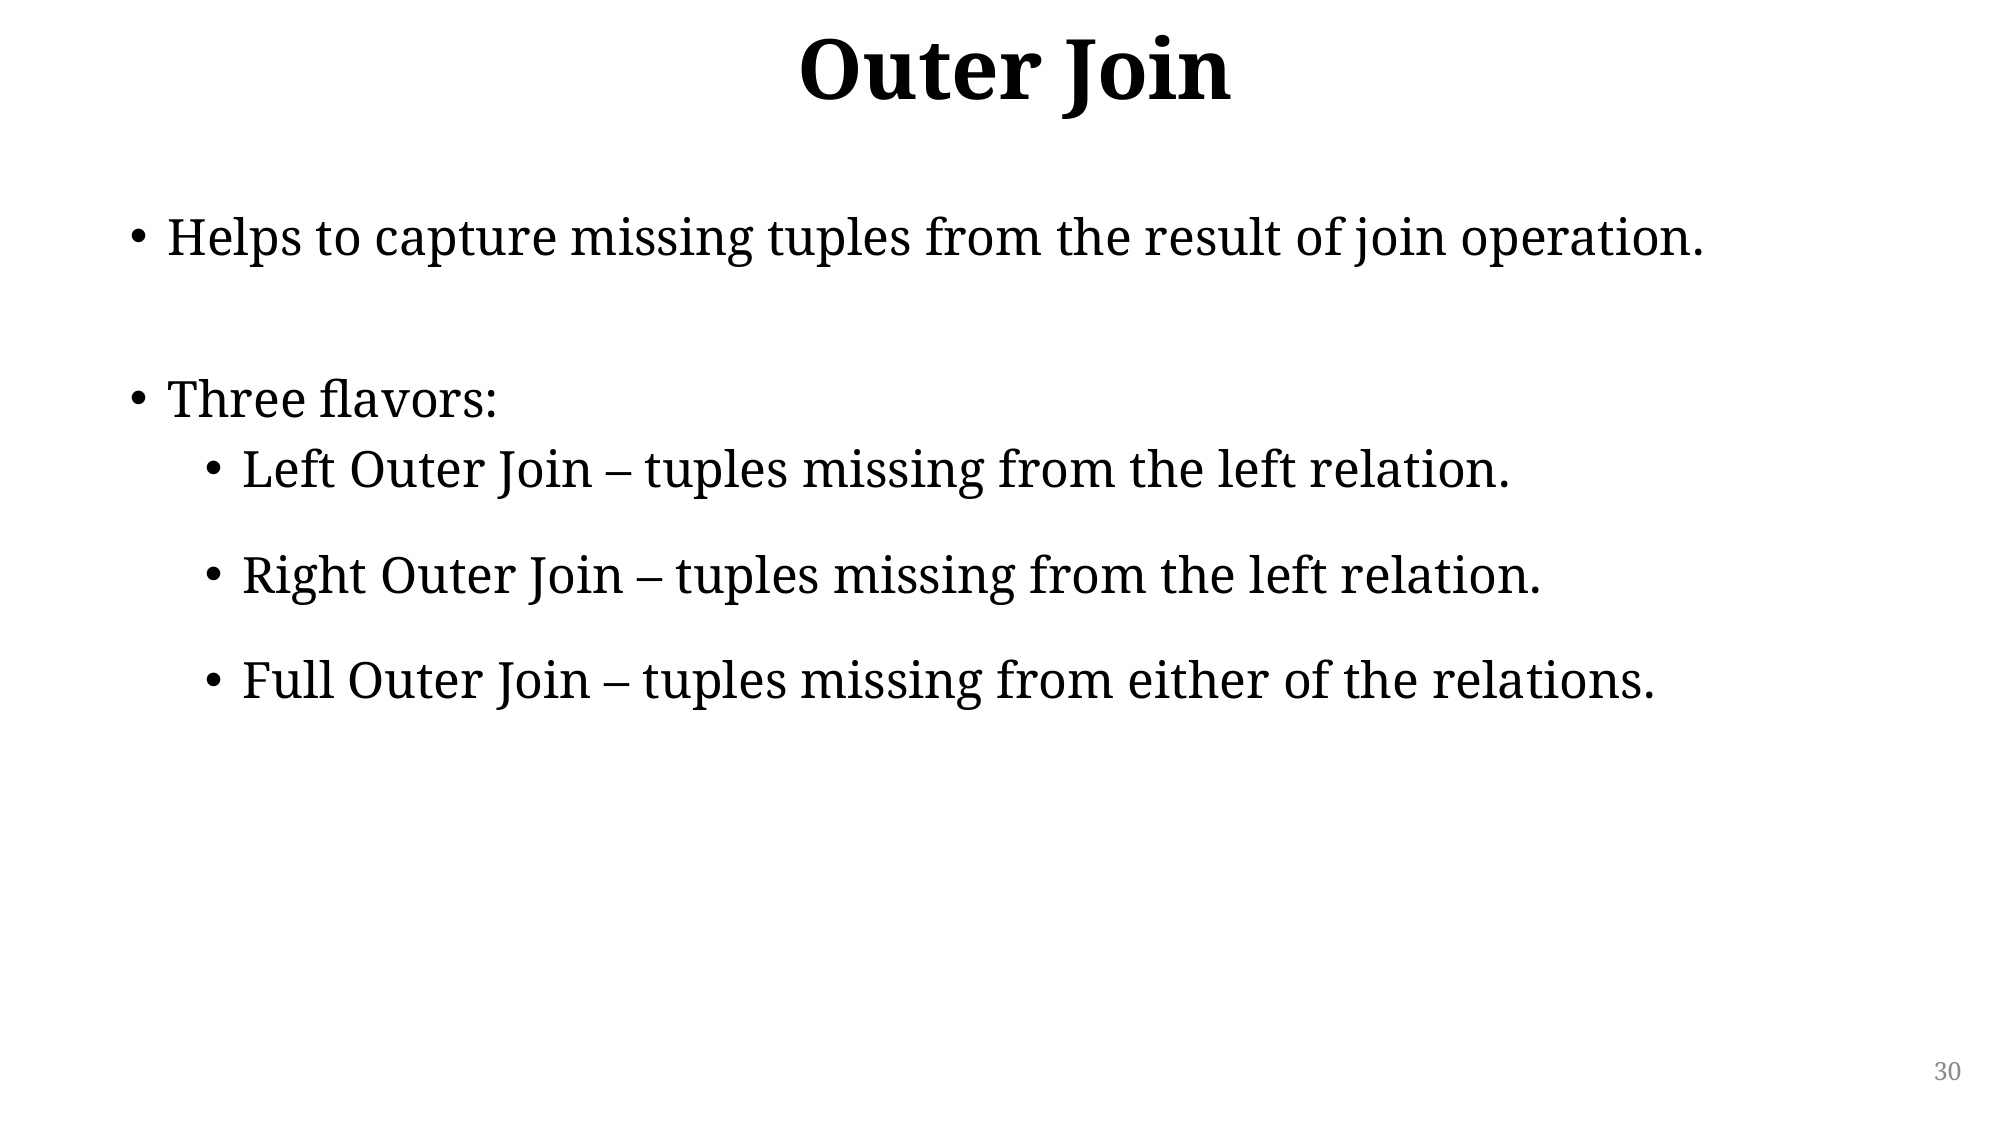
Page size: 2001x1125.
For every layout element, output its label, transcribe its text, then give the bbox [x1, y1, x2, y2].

list Helps to capture missing tuples from the result of join operation. Three flavors: Left Outer Join – tuples missing from the left relation. Right Outer Join – tuples missing from the left relation. Full Outer Join – tuples missing from either of the relations. [114, 197, 1952, 1035]
title Outer Join [152, 0, 1878, 147]
slide_number 30 [1526, 1042, 1977, 1103]
